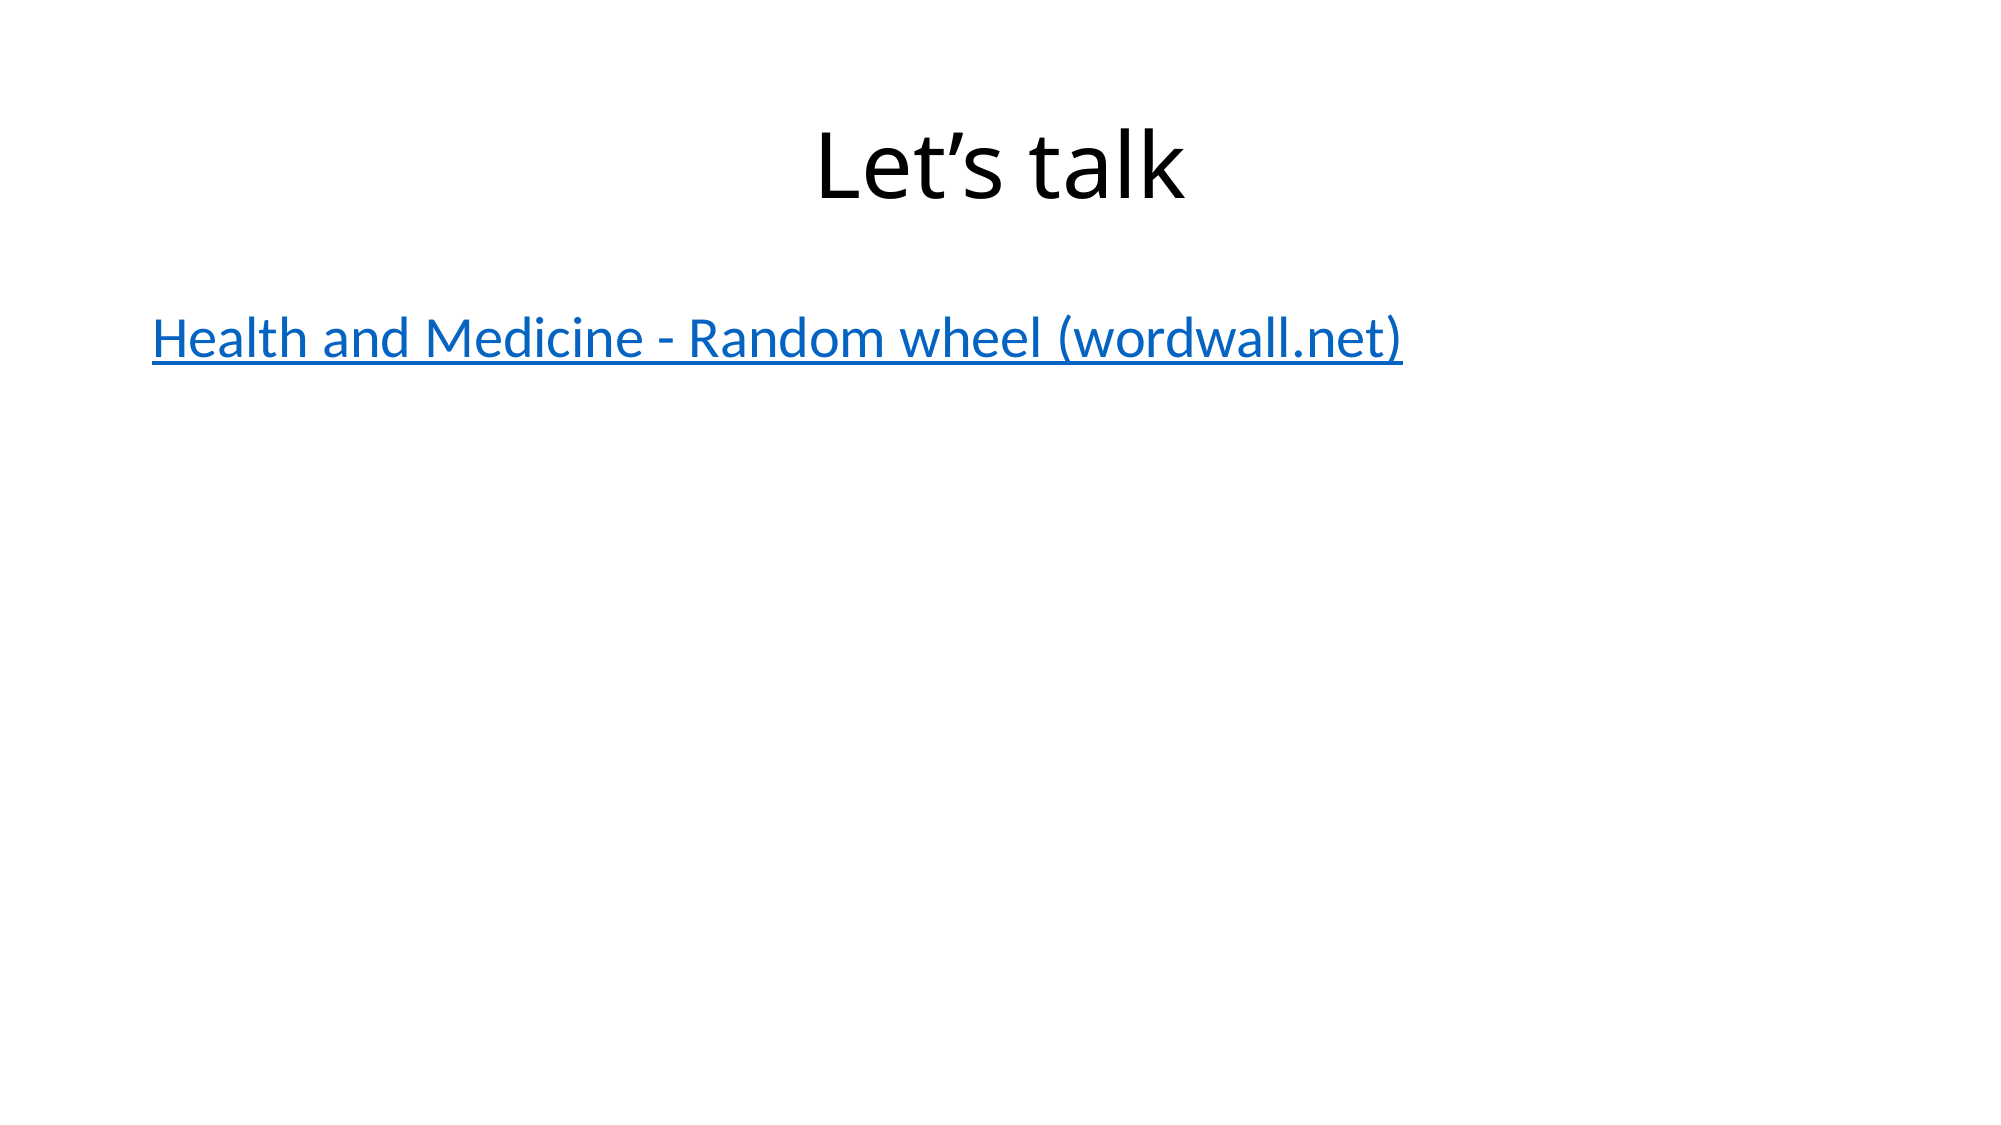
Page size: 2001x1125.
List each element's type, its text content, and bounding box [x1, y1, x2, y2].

list Health and Medicine - Random wheel (wordwall.net) [137, 299, 1863, 1014]
title Let’s talk [137, 59, 1863, 278]
